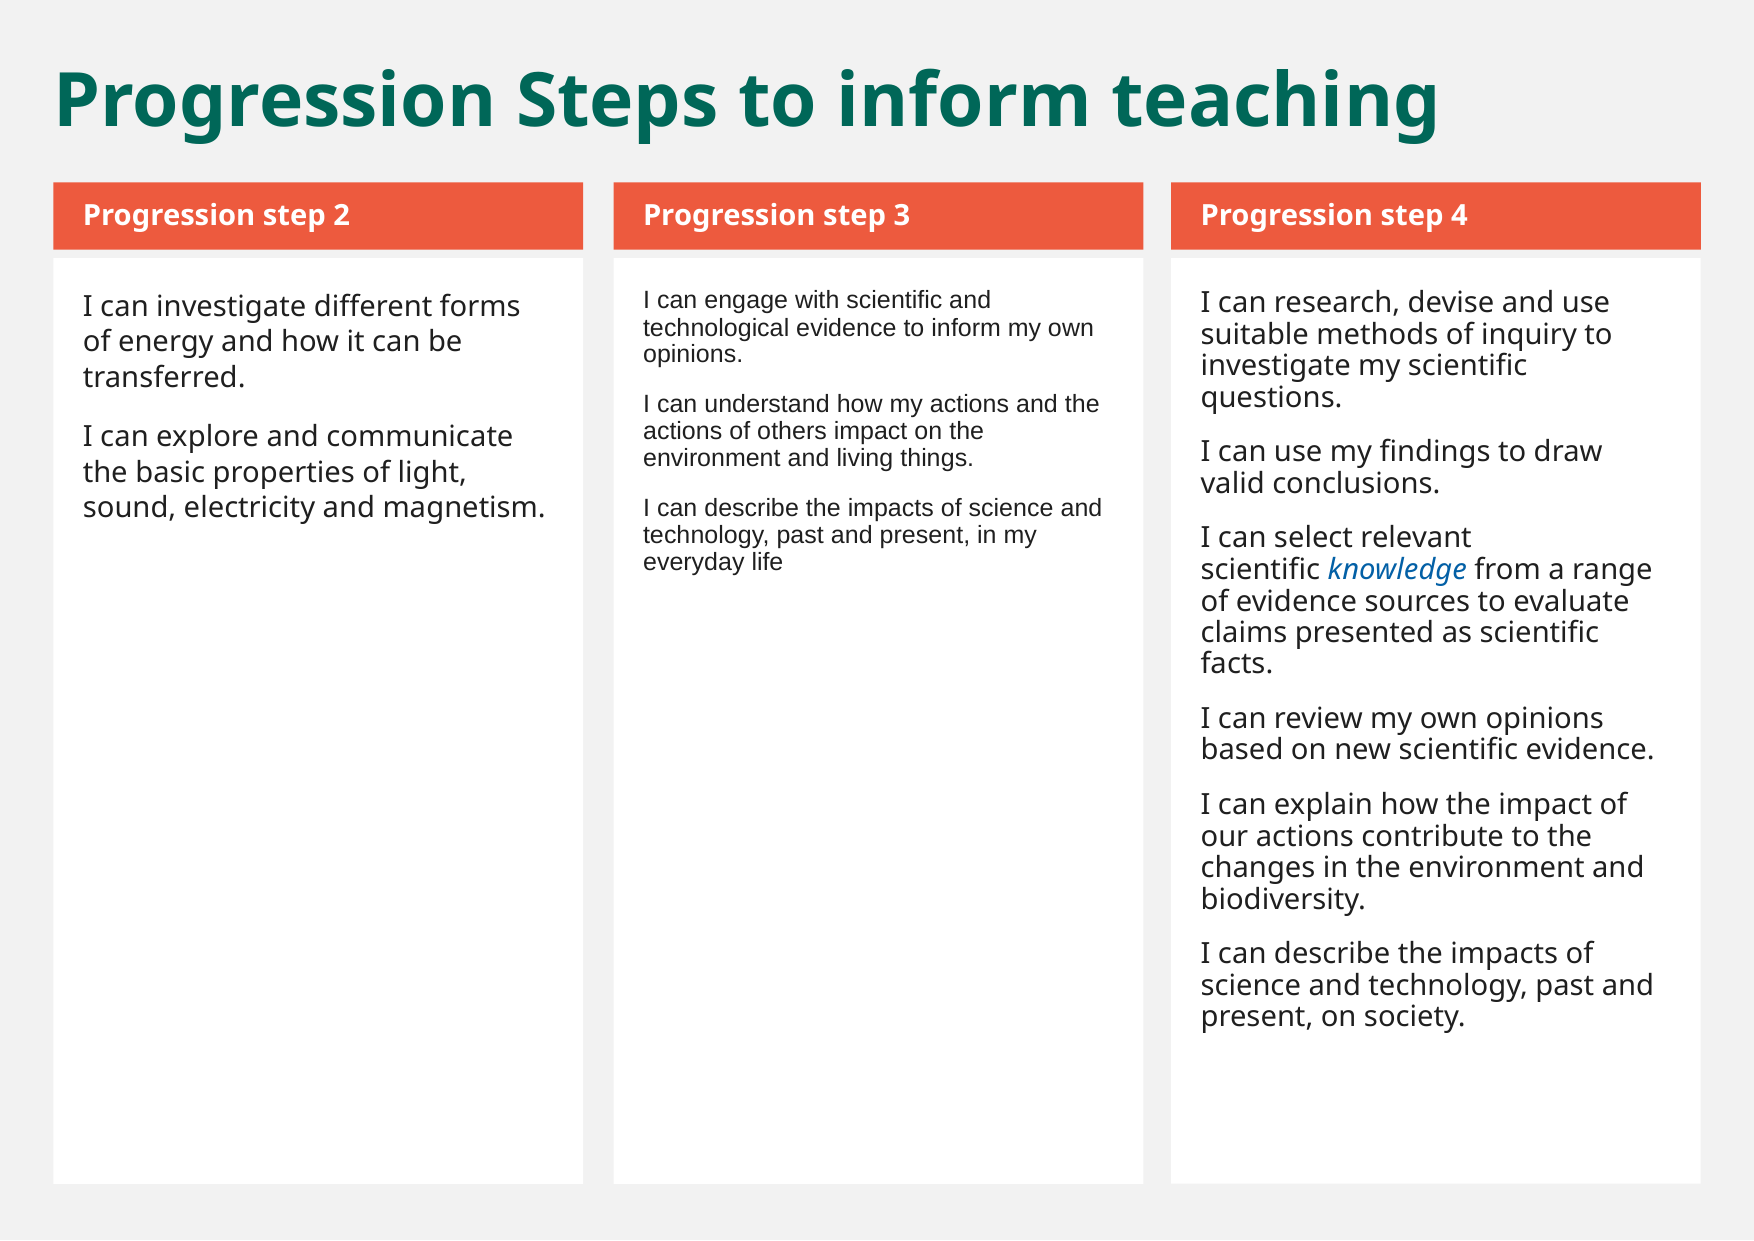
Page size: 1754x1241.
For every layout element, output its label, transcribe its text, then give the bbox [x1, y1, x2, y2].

list Progression step 2 [53, 182, 584, 250]
list Progression Steps to inform teaching [38, 54, 1701, 151]
list I can engage with scientific and technological evidence to inform my own opinions. I can understand how my actions and the actions of others impact on the environment and living things. I can describe the impacts of science and technology, past and present, in my everyday life [613, 258, 1144, 1184]
list Progression step 3 [613, 182, 1144, 250]
list Progression step 4 [1171, 182, 1701, 250]
list I can research, devise and use suitable methods of inquiry to investigate my scientific questions. I can use my findings to draw valid conclusions. I can select relevant scientific knowledge from a range of evidence sources to evaluate claims presented as scientific facts. I can review my own opinions based on new scientific evidence. I can explain how the impact of our actions contribute to the changes in the environment and biodiversity. I can describe the impacts of science and technology, past and present, on society. [1171, 258, 1701, 1184]
list I can investigate different forms of energy and how it can be transferred. I can explore and communicate the basic properties of light, sound, electricity and magnetism. [53, 258, 584, 1184]
